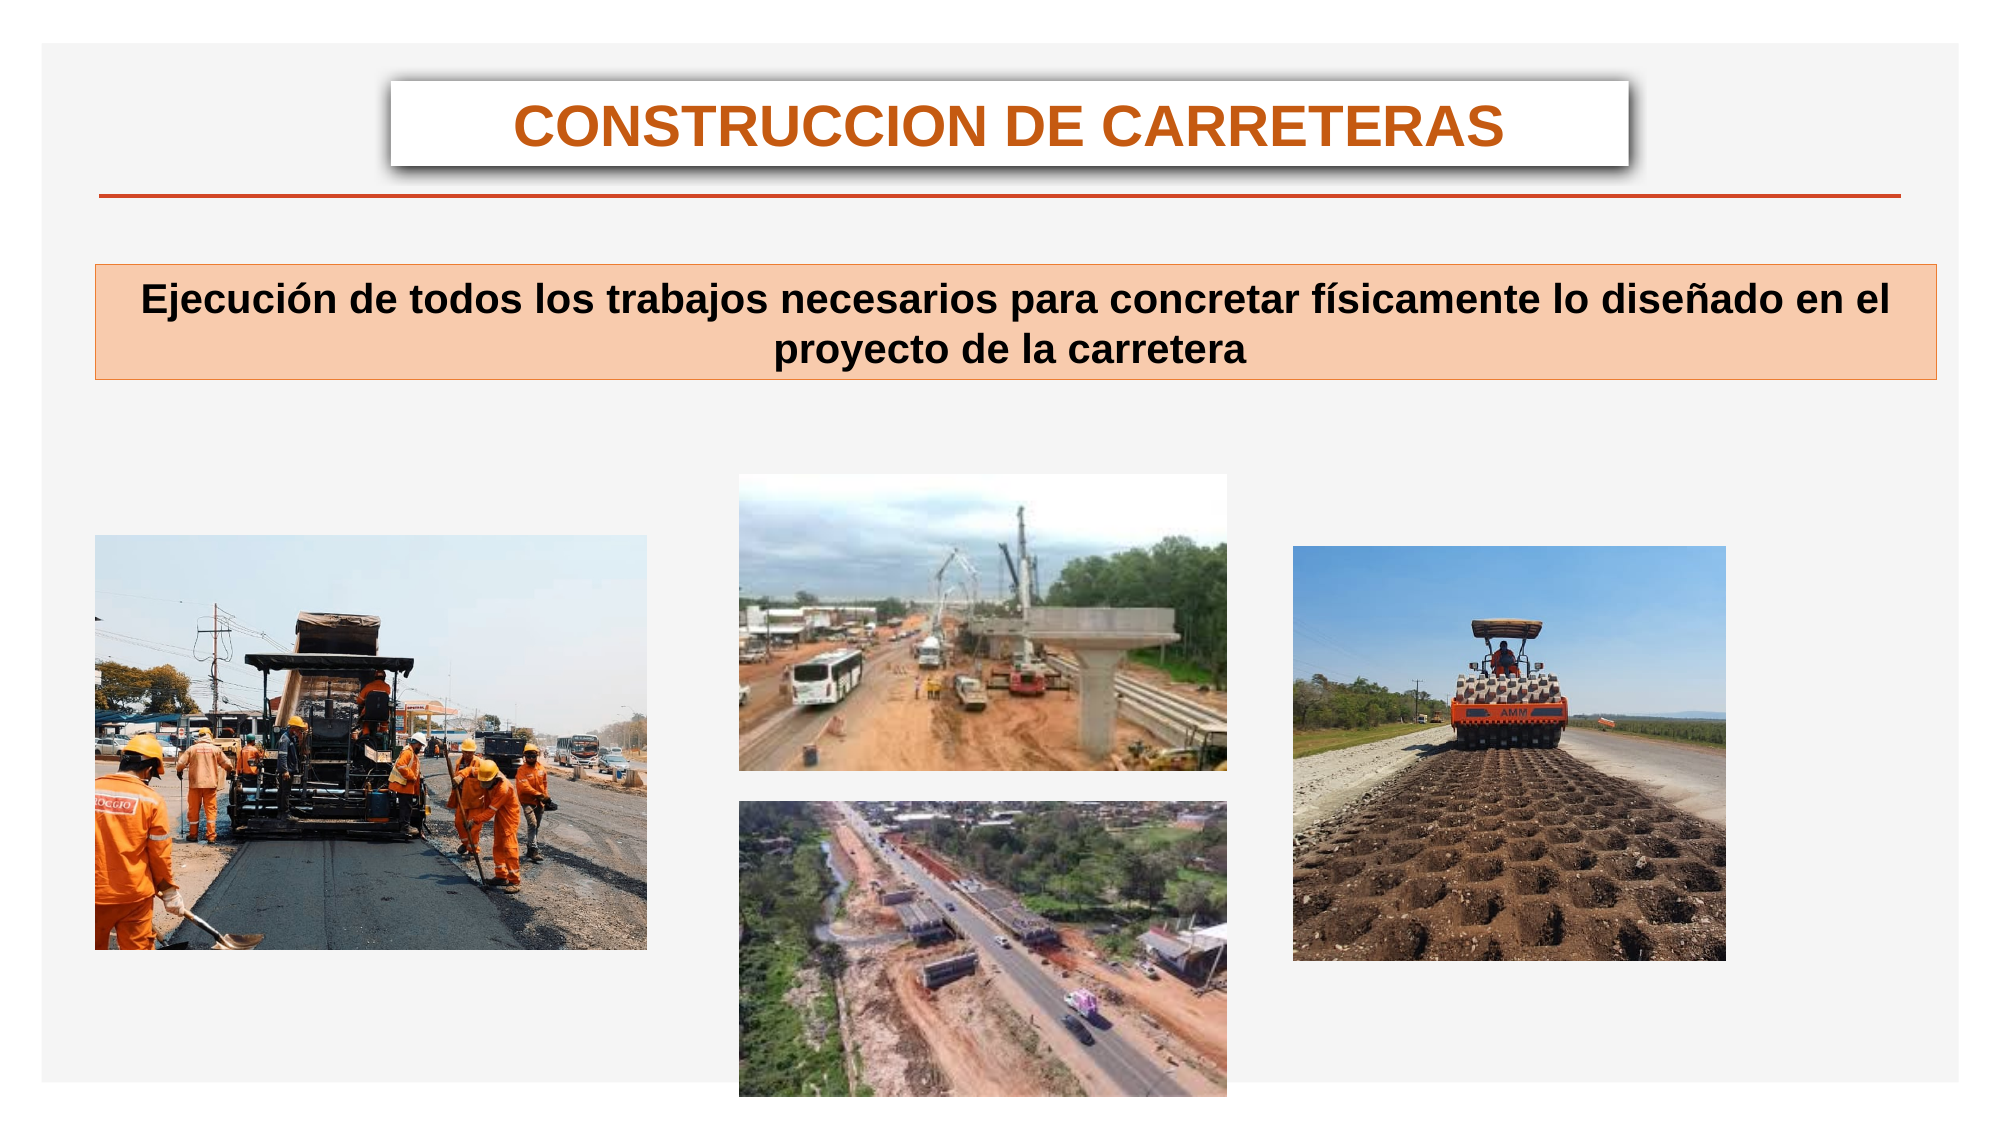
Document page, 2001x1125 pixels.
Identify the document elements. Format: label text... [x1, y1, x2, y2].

text_box CONSTRUCCION DE CARRETERAS [390, 81, 1629, 166]
text_box Ejecución de todos los trabajos necesarios para concretar físicamente lo diseñado en el proyecto de la carretera [95, 264, 1937, 380]
picture [1293, 546, 1726, 961]
picture [738, 801, 1227, 1097]
picture [95, 535, 647, 950]
picture [738, 474, 1227, 771]
